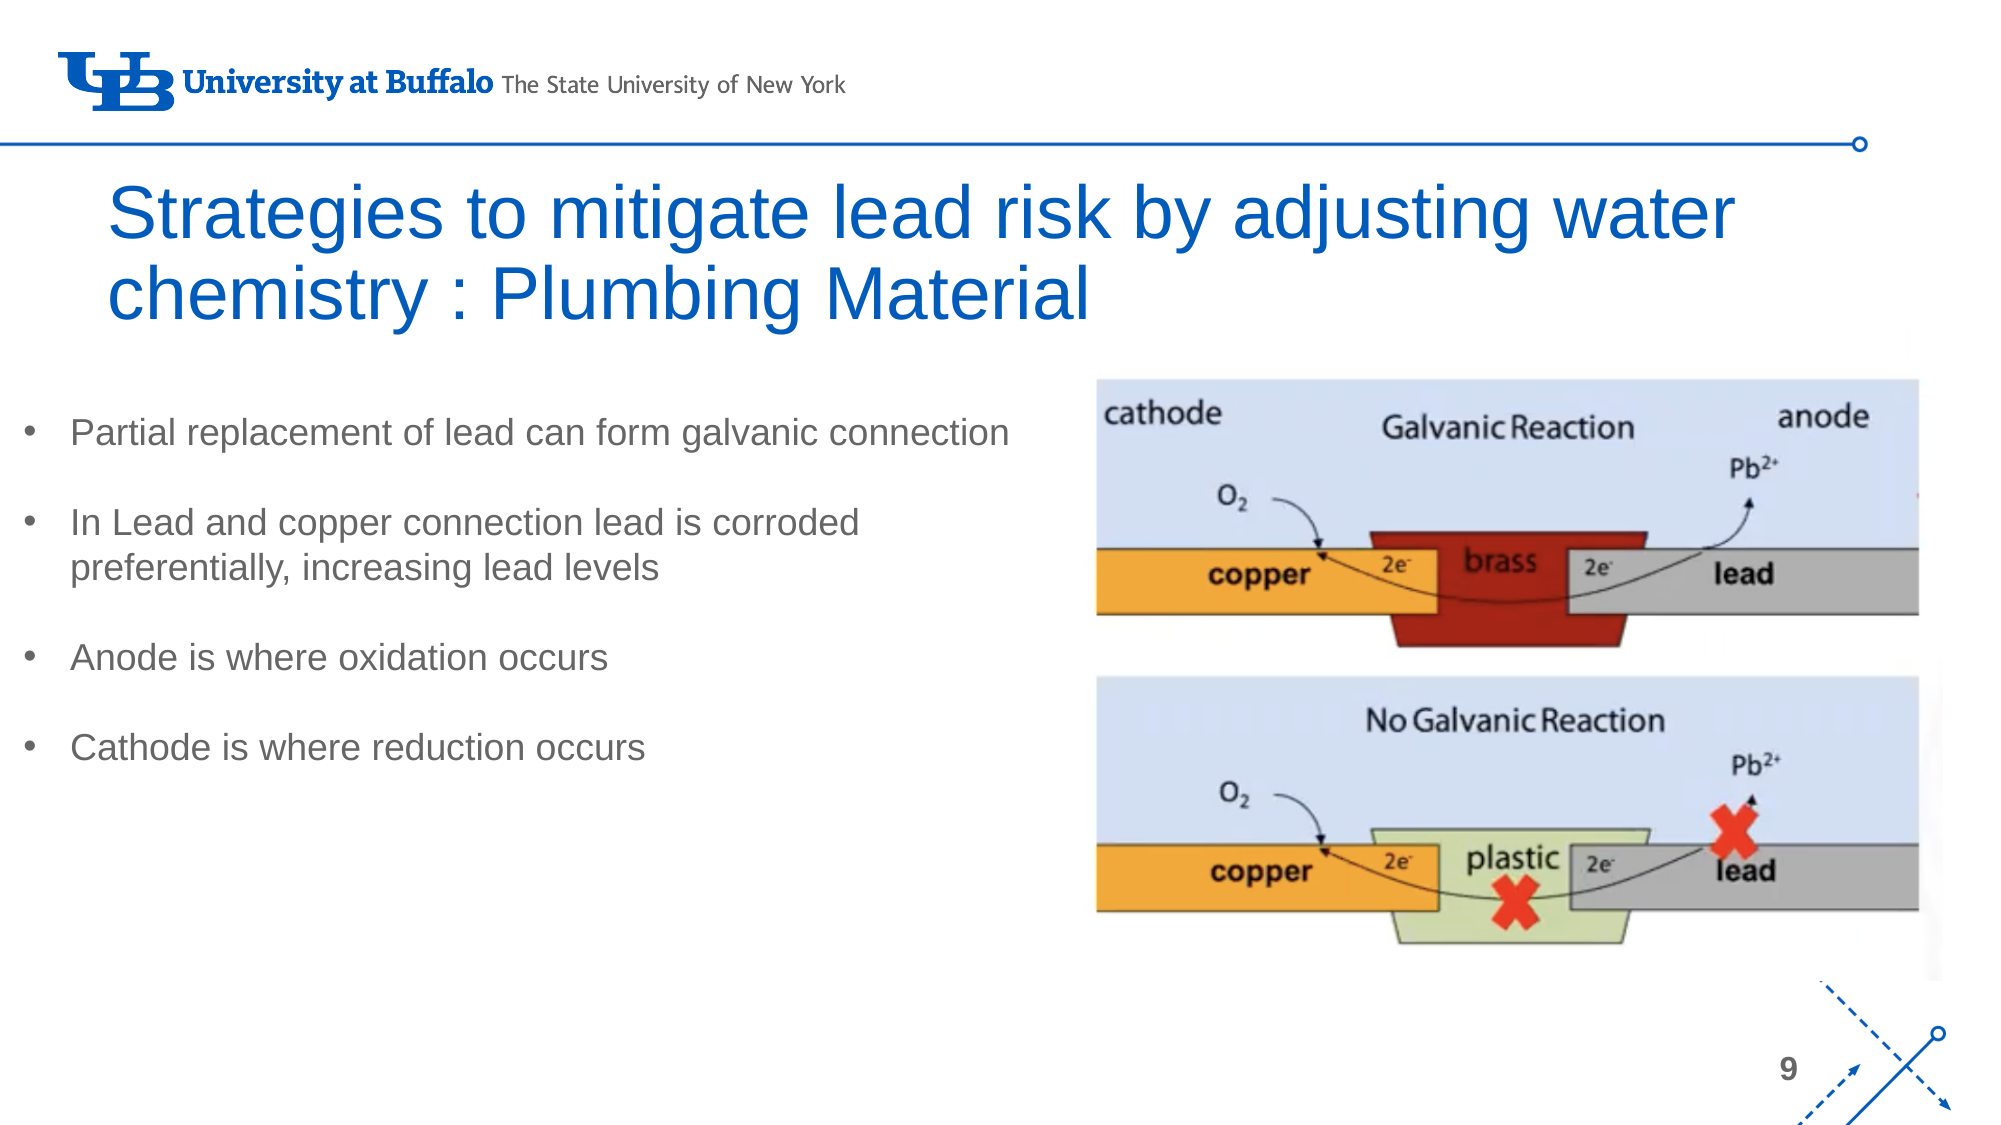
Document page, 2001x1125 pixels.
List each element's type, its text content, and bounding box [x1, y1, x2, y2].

text_box Partial replacement of lead can form galvanic connection In Lead and copper connection lead is corroded preferentially, increasing lead levels Anode is where oxidation occurs Cathode is where reduction occurs [8, 400, 1021, 866]
title Strategies to mitigate lead risk by adjusting water chemistry : Plumbing Material [93, 161, 1818, 343]
picture [0, 0, 2001, 1125]
